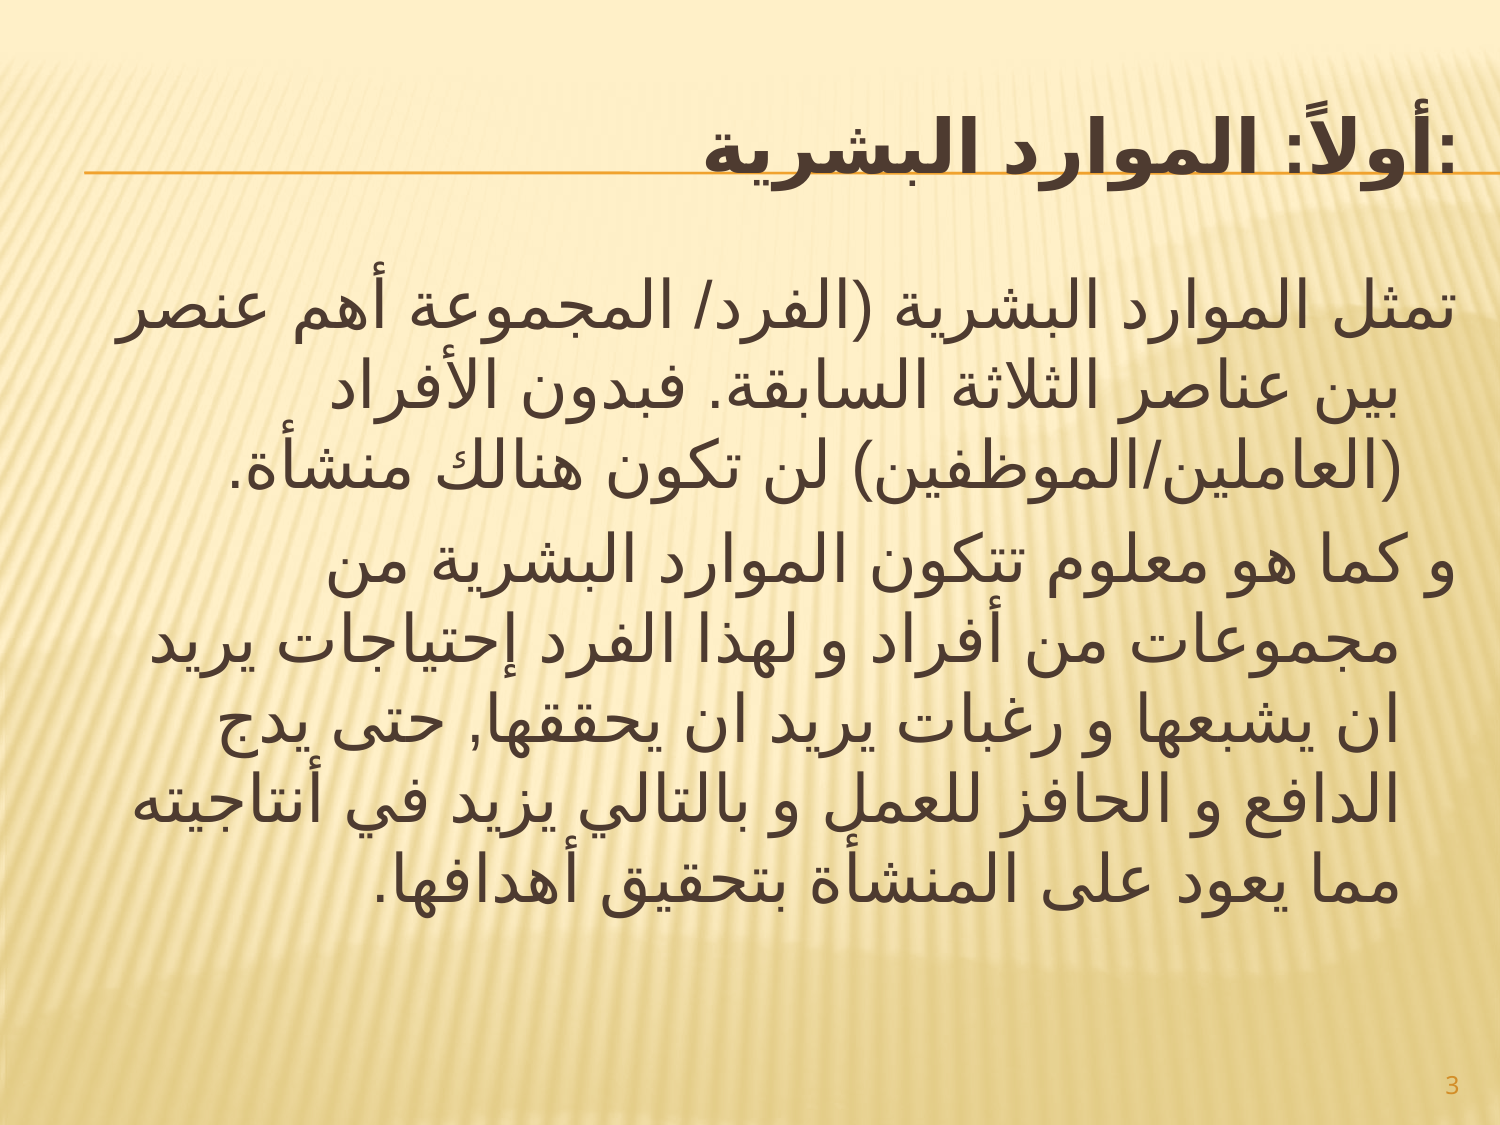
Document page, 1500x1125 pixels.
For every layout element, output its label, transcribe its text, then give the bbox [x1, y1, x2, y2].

slide_number 3 [1350, 1061, 1475, 1103]
title أولاً: الموارد البشرية: [50, 75, 1475, 213]
list تمثل الموارد البشرية (الفرد/ المجموعة أهم عنصر بين عناصر الثلاثة السابقة. فبدون الأفراد (العاملين/الموظفين) لن تكون هنالك منشأة. و كما هو معلوم تتكون الموارد البشرية من مجموعات من أفراد و لهذا الفرد إحتياجات يريد ان يشبعها و رغبات يريد ان يحققها, حتى يدج الدافع و الحافز للعمل و بالتالي يزيد في أنتاجيته مما يعود على المنشأة بتحقيق أهدافها. [50, 254, 1475, 998]
